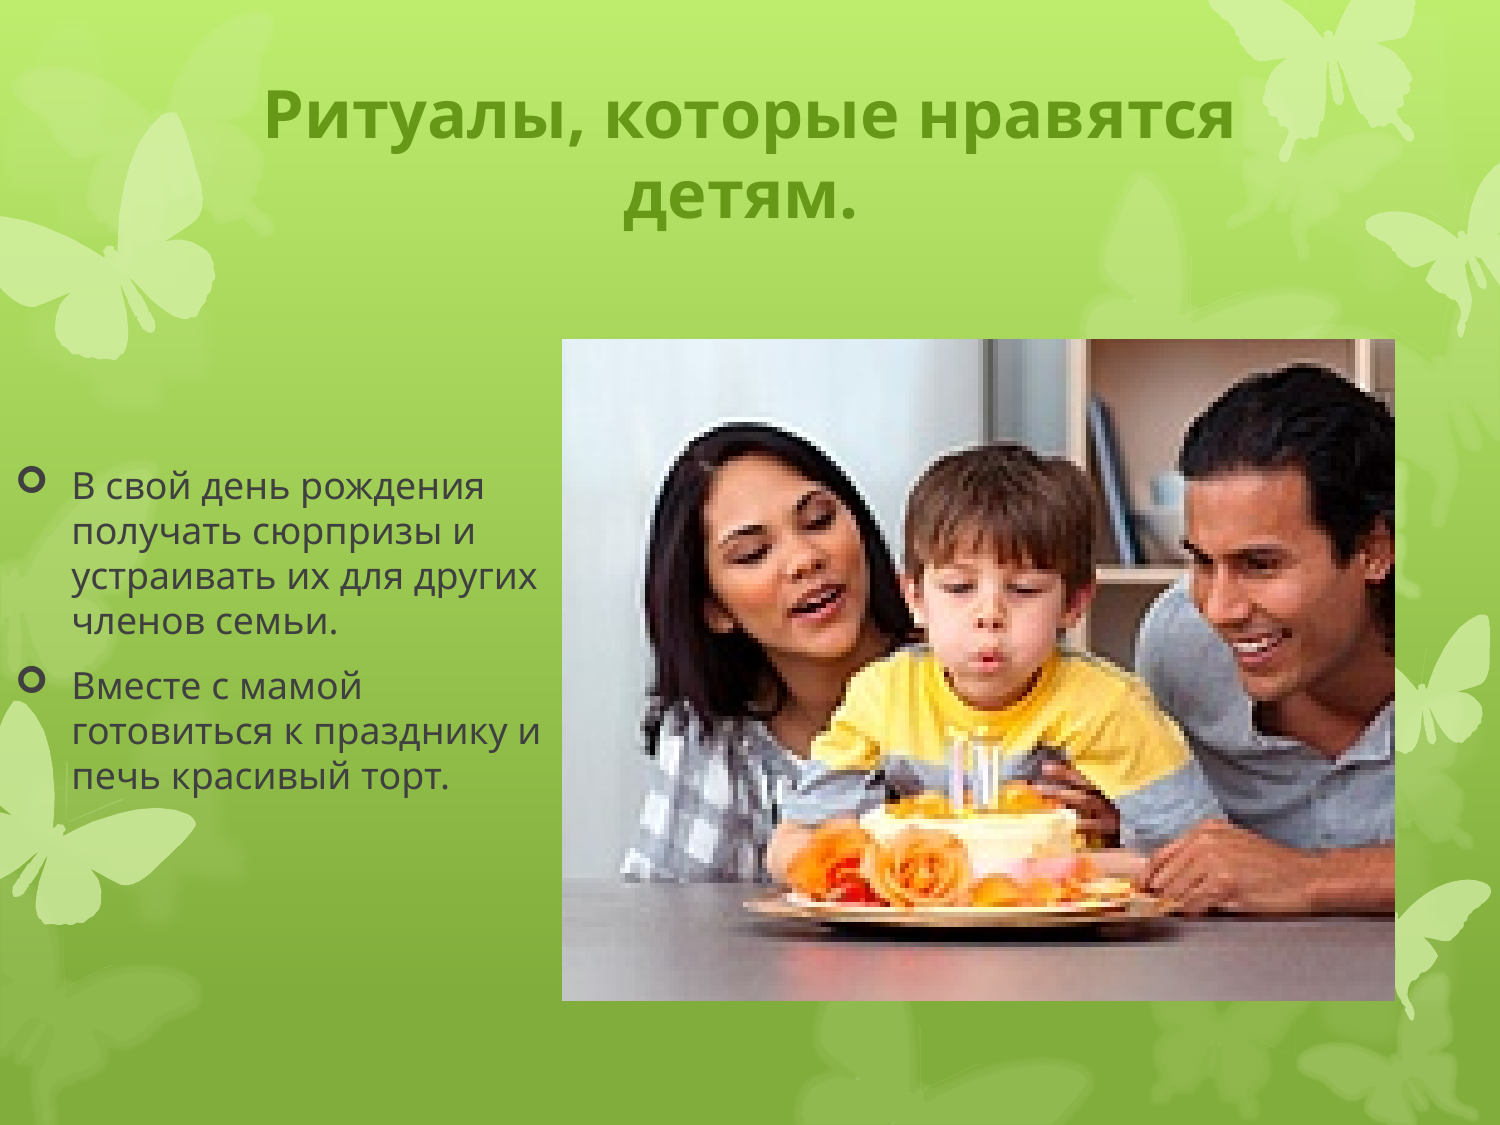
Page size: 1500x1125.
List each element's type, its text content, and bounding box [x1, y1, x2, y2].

picture [561, 339, 1396, 1001]
title Ритуалы, которые нравятся детям. [165, 110, 1335, 263]
list В свой день рождения получать сюрпризы и устраивать их для других членов семьи. Вместе с мамой готовиться к празднику и печь красивый торт. [0, 234, 586, 1090]
